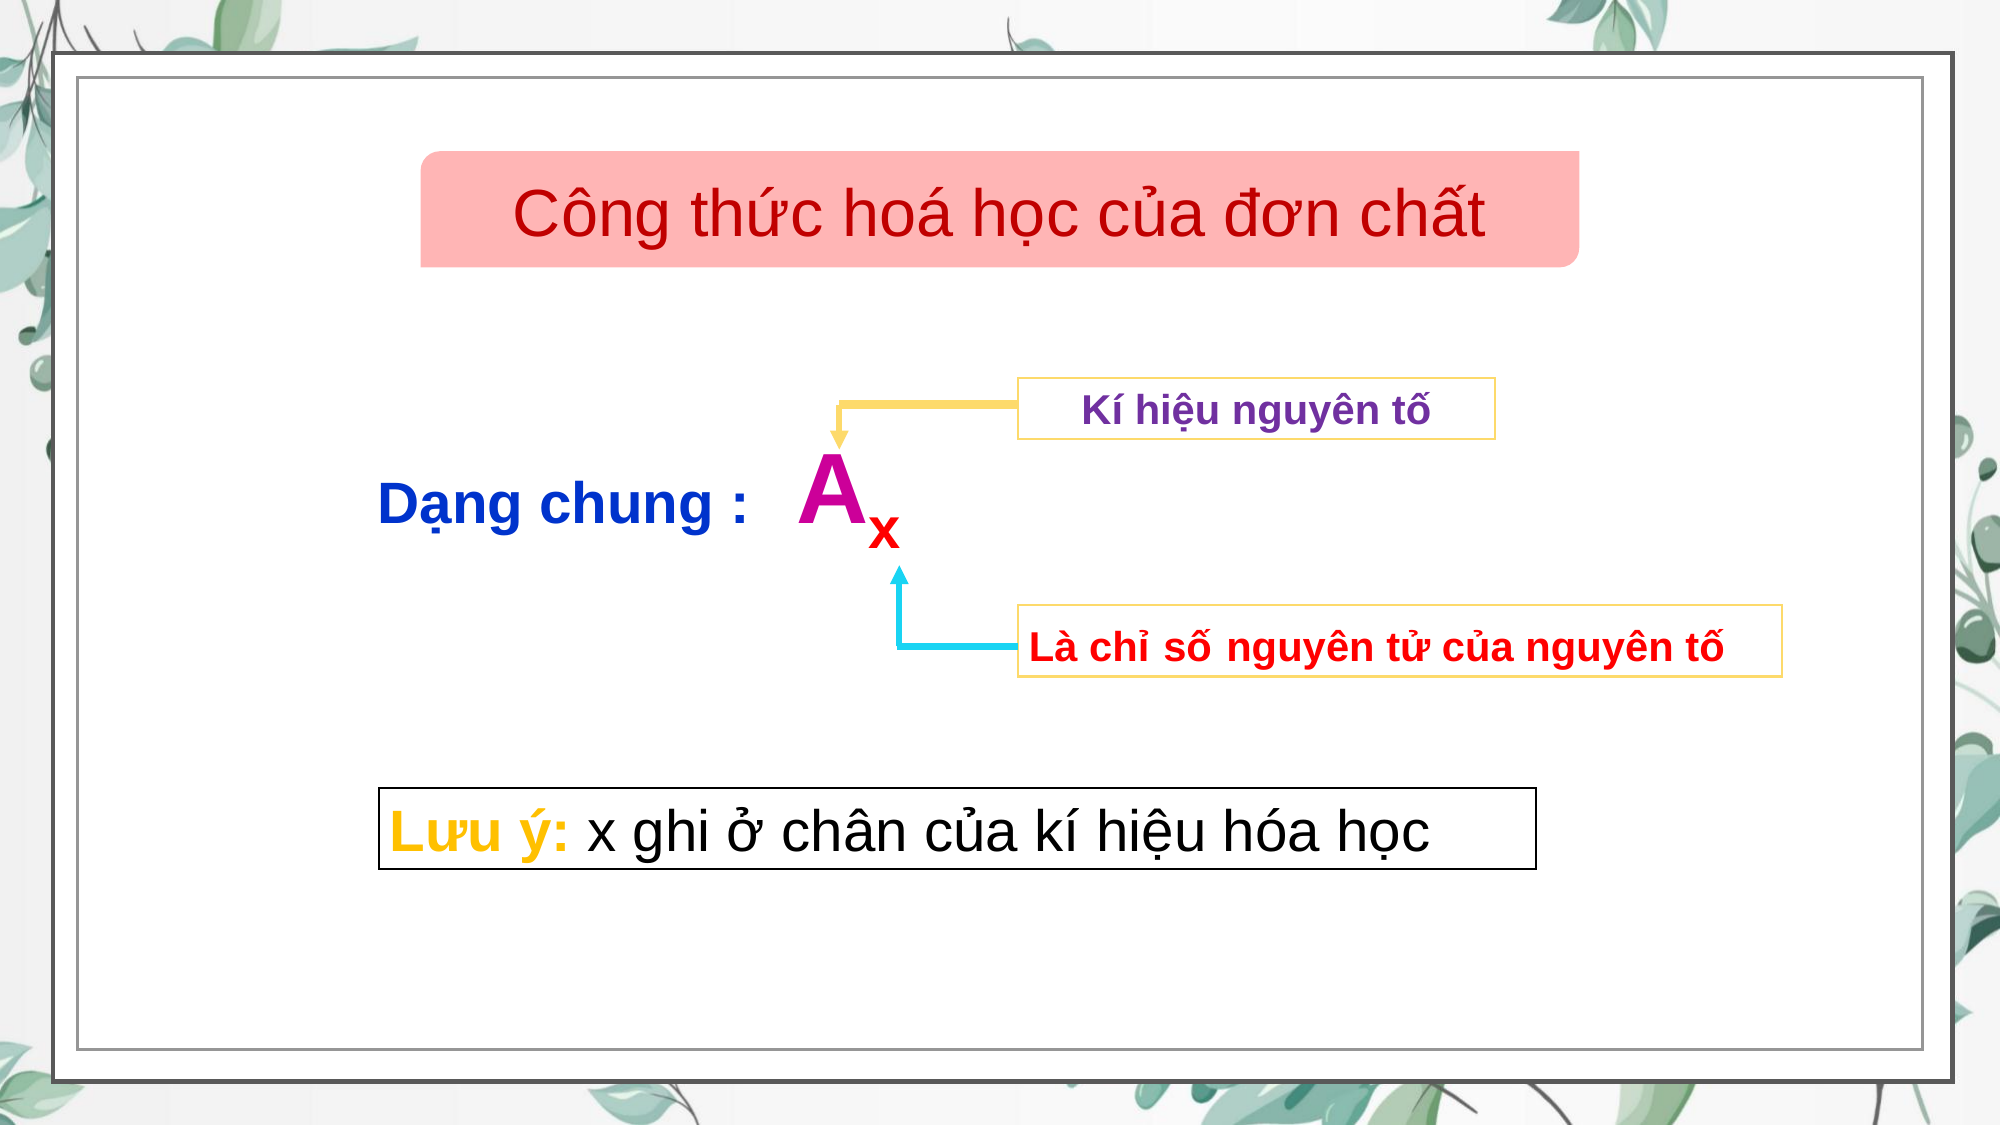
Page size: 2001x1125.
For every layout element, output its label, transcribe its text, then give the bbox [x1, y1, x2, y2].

text_box Dạng chung : Ax [366, 417, 1131, 566]
text_box Là chỉ số nguyên tử của nguyên tố [1017, 604, 1783, 678]
text_box Lưu ý: x ghi ở chân của kí hiệu hóa học [378, 787, 1537, 870]
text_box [896, 565, 1018, 647]
text_box Kí hiệu nguyên tố [1017, 377, 1496, 440]
picture [0, 0, 2000, 1125]
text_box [839, 404, 1018, 450]
text_box Công thức hoá học của đơn chất [420, 151, 1580, 268]
